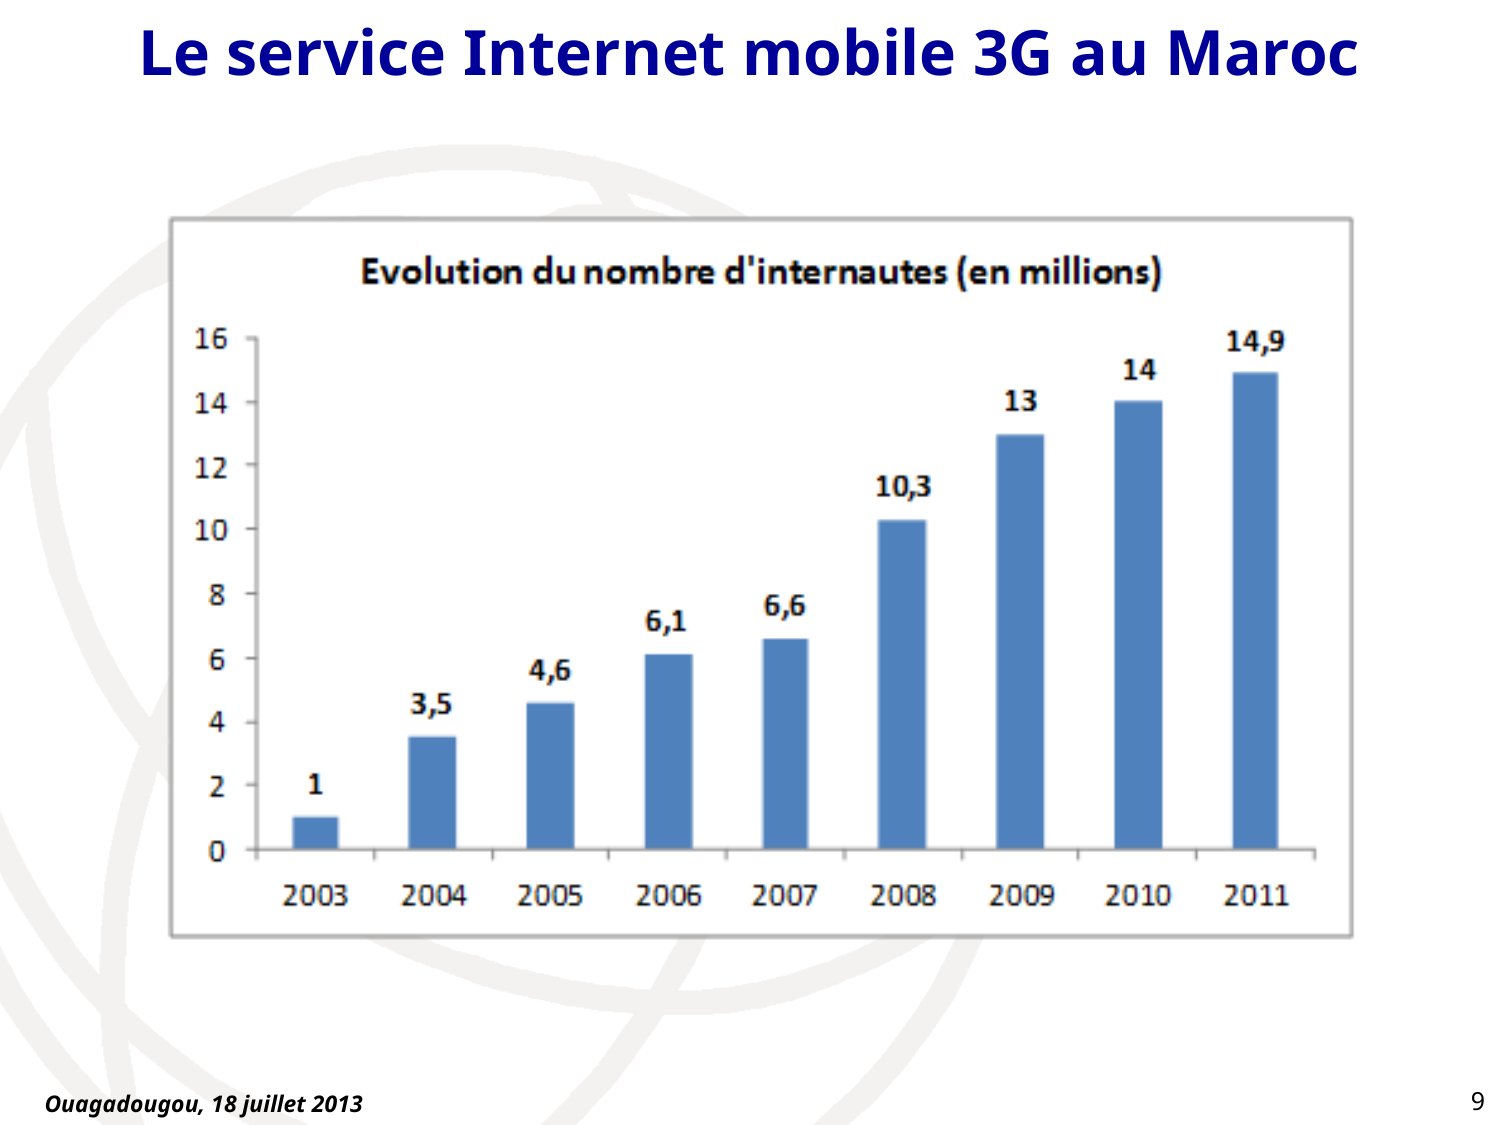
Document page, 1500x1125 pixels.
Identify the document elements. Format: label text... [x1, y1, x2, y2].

title Le service Internet mobile 3G au Maroc [0, 54, 1500, 126]
text_box Ouagadougou, 18 juillet 2013 [29, 1082, 379, 1125]
picture [0, 126, 1365, 1125]
slide_number 9 [1275, 1077, 1500, 1125]
